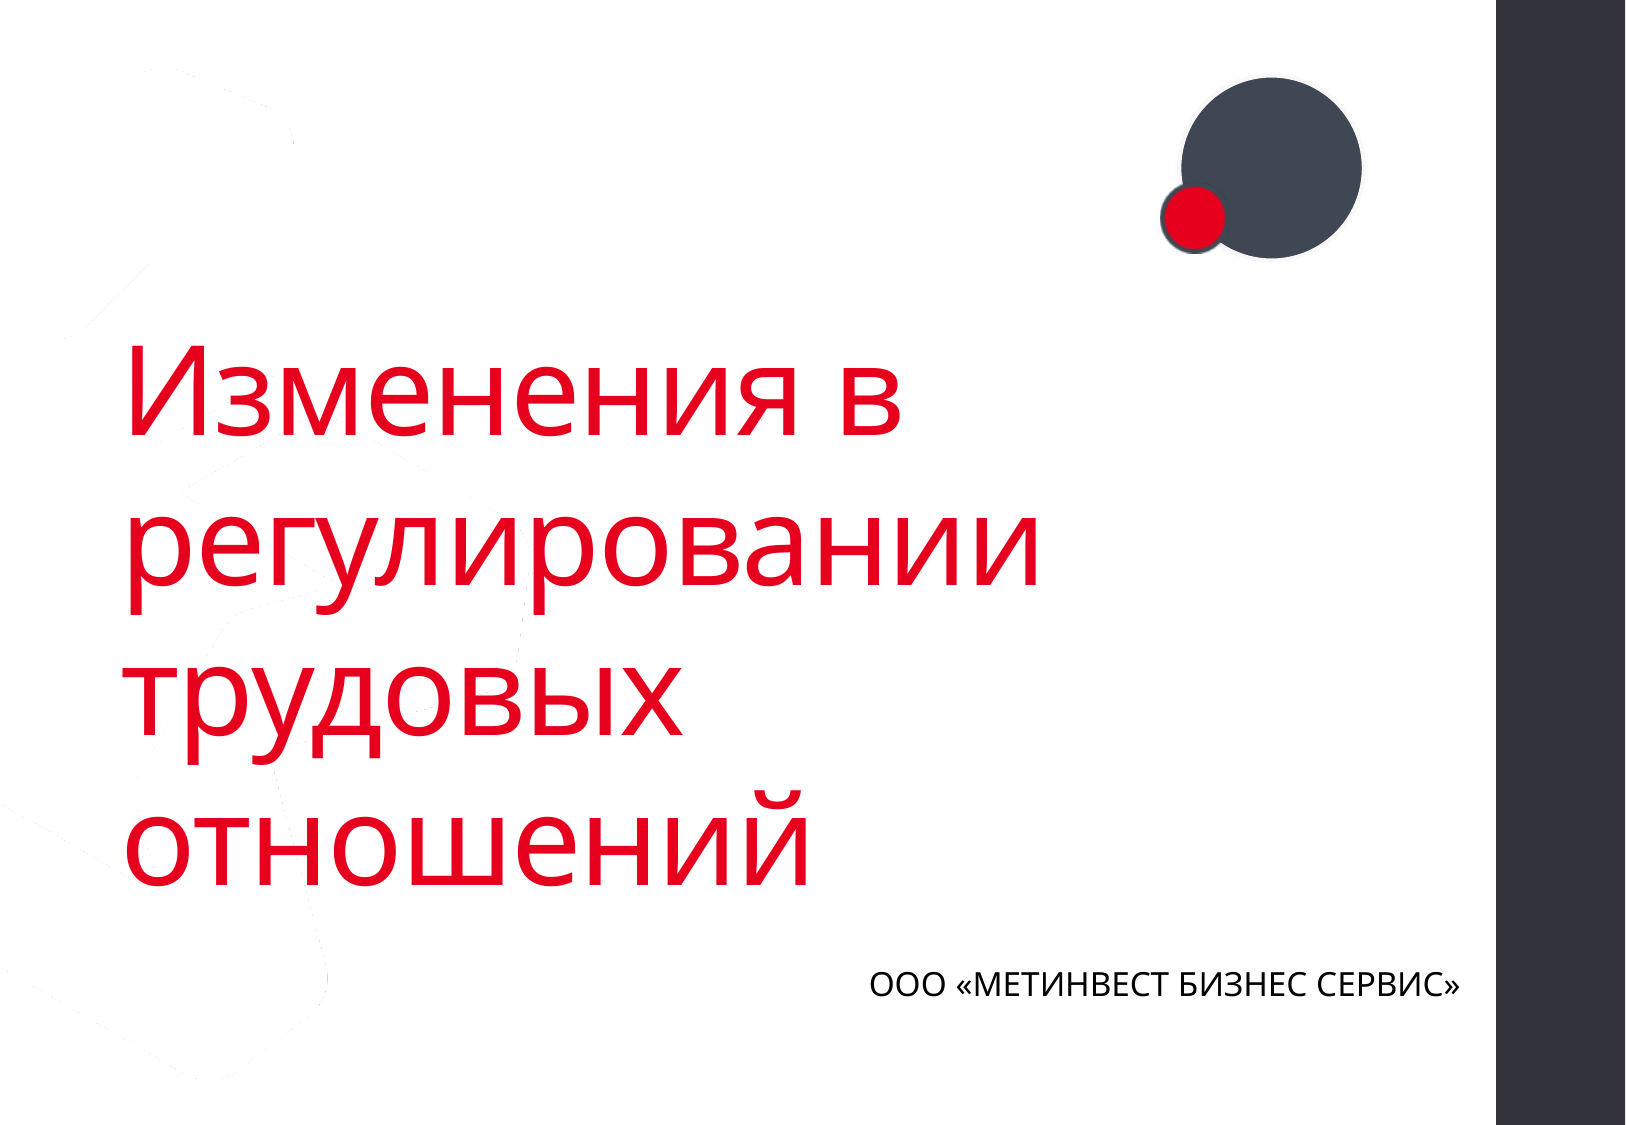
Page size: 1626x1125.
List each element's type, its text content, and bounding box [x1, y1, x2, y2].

picture [0, 0, 1626, 1125]
text_box ООО «МЕТИНВЕСТ БИЗНЕС СЕРВИС» [718, 961, 1462, 1004]
text_box Изменения в регулировании трудовых отношений [119, 310, 1068, 911]
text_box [1159, 75, 1365, 261]
